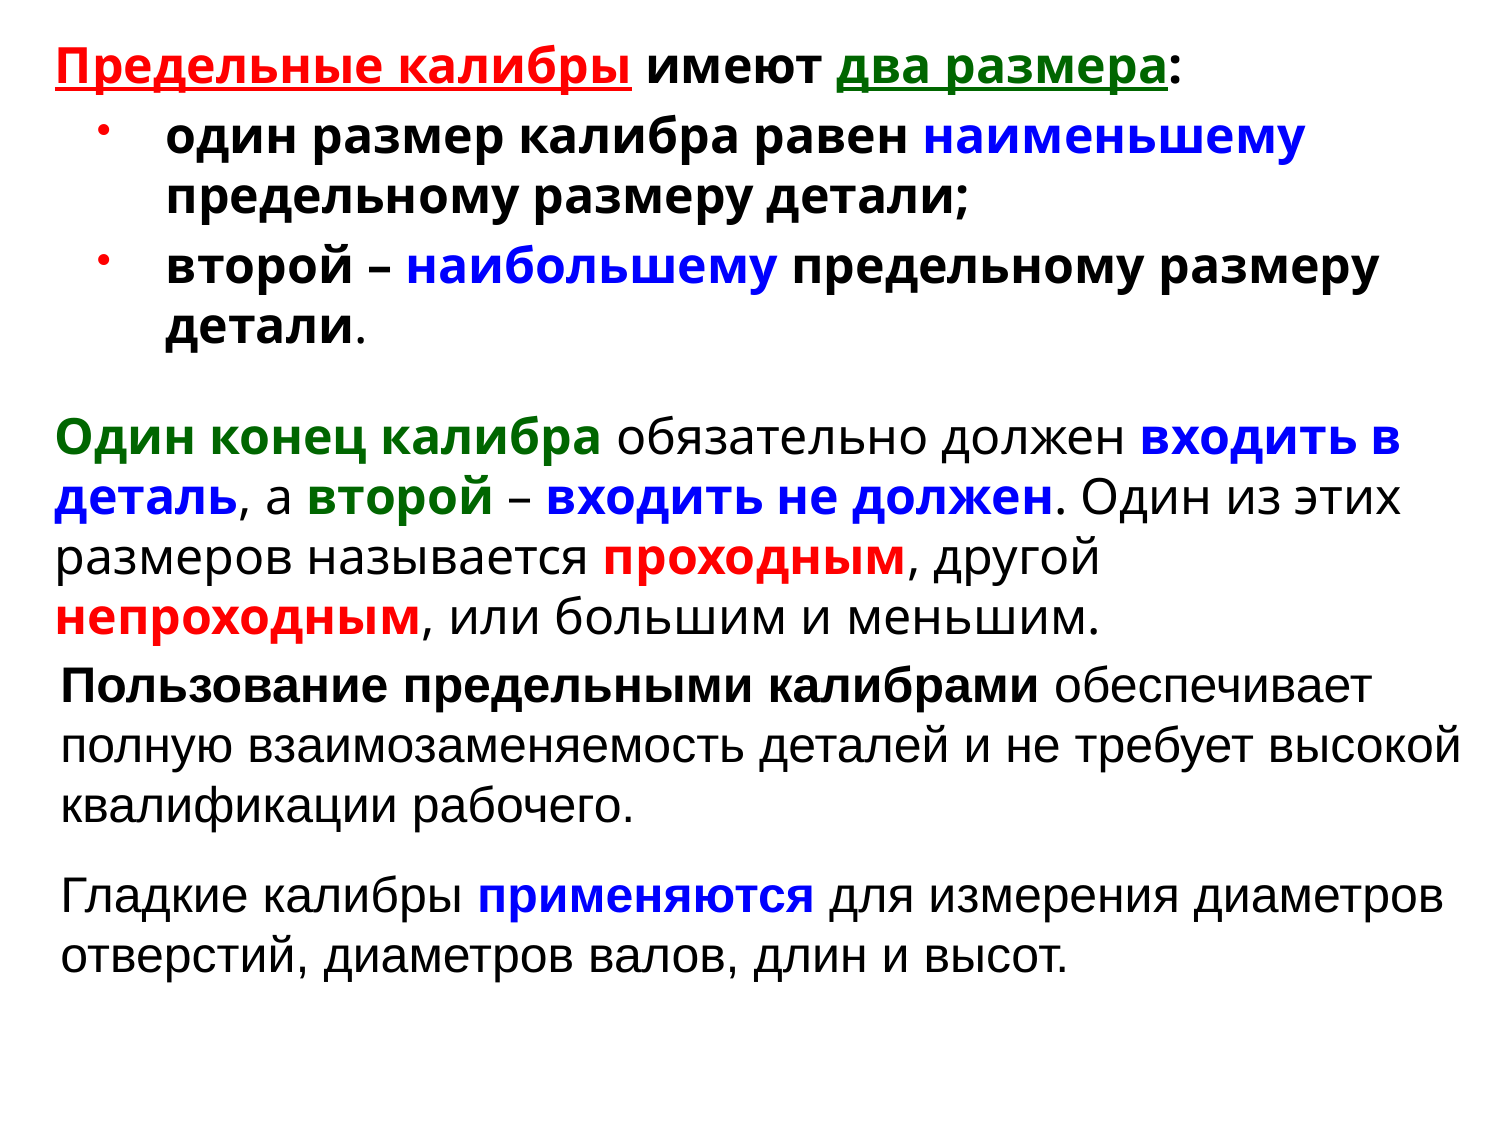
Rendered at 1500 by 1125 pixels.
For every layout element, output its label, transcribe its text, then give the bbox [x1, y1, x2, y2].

text_box Пользование предельными калибрами обеспечивает полную взаимозаменяемость деталей и не требует высокой квалификации рабочего. Гладкие калибры применяются для измерения диаметров отверстий, диаметров валов, длин и высот. [23, 645, 1500, 990]
list Предельные калибры имеют два размера: один размер калибра равен наименьшему предельному размеру детали; второй – наибольшему предельному размеру детали. Один конец калибра обязательно должен входить в деталь, а второй – входить не должен. Один из этих размеров называется проходным, другой непроходным, или большим и меньшим. [17, 26, 1483, 575]
